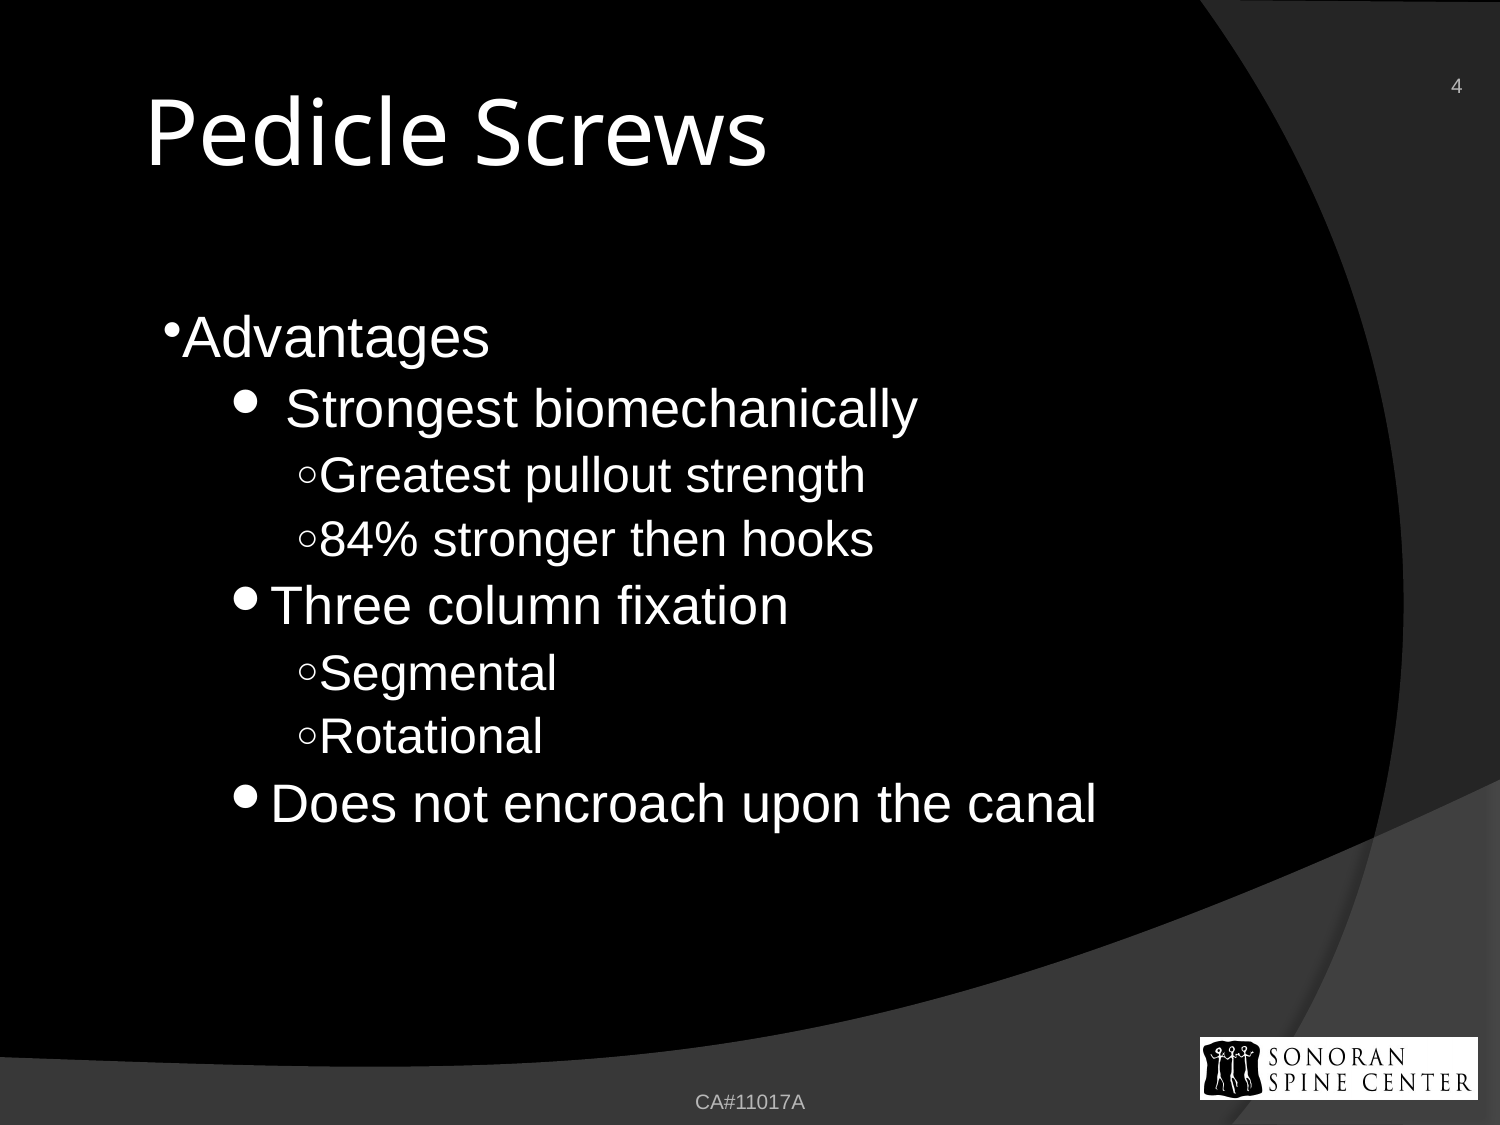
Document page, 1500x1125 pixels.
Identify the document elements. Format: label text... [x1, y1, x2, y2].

list Advantages Strongest biomechanically Greatest pullout strength 84% stronger then hooks Three column fixation Segmental Rotational Does not encroach upon the canal [150, 299, 1463, 1088]
footer CA#11017A [512, 1053, 988, 1114]
picture [1200, 1037, 1478, 1100]
text_box Pedicle Screws [128, 87, 785, 191]
slide_number 4 [1337, 37, 1463, 98]
